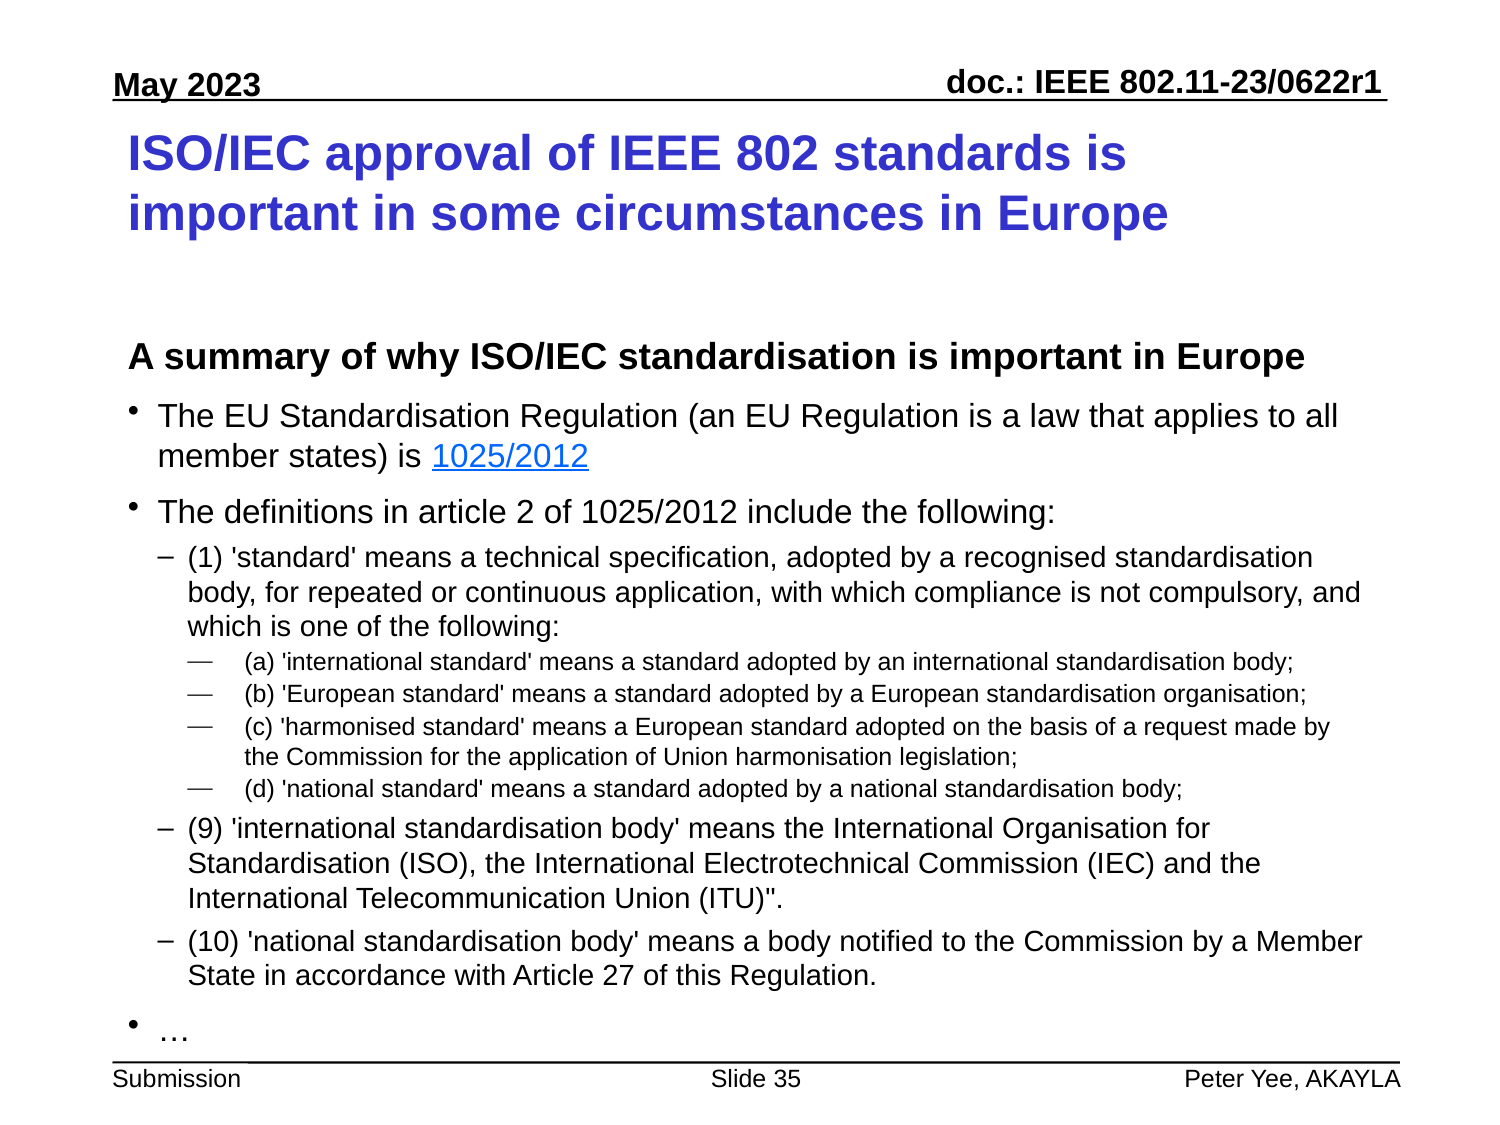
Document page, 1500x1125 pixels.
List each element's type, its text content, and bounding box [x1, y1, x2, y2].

footer Peter Yee, AKAYLA [1183, 1061, 1402, 1093]
title ISO/IEC approval of IEEE 802 standards is important in some circumstances in Europe [112, 112, 1388, 288]
list A summary of why ISO/IEC standardisation is important in Europe The EU Standardisation Regulation (an EU Regulation is a law that applies to all member states) is 1025/2012 The definitions in article 2 of 1025/2012 include the following: (1) 'standard' means a technical specification, adopted by a recognised standardisation body, for repeated or continuous application, with which compliance is not compulsory, and which is one of the following: (a) 'international standard' means a standard adopted by an international standardisation body; (b) 'European standard' means a standard adopted by a European standardisation organisation; (c) 'harmonised standard' means a European standard adopted on the basis of a request made by the Commission for the application of Union harmonisation legislation; (d) 'national standard' means a standard adopted by a national standardisation body; (9) 'international standardisation body' means the International Organisation for Standardisation (ISO), the International Electrotechnical Commission (IEC) and the International Telecommunication Union (ITU)". (10) 'national standardisation body' means a body notified to the Commission by a Member State in accordance with Article 27 of this Regulation. … [112, 324, 1388, 1000]
slide_number Slide 35 [709, 1061, 803, 1093]
